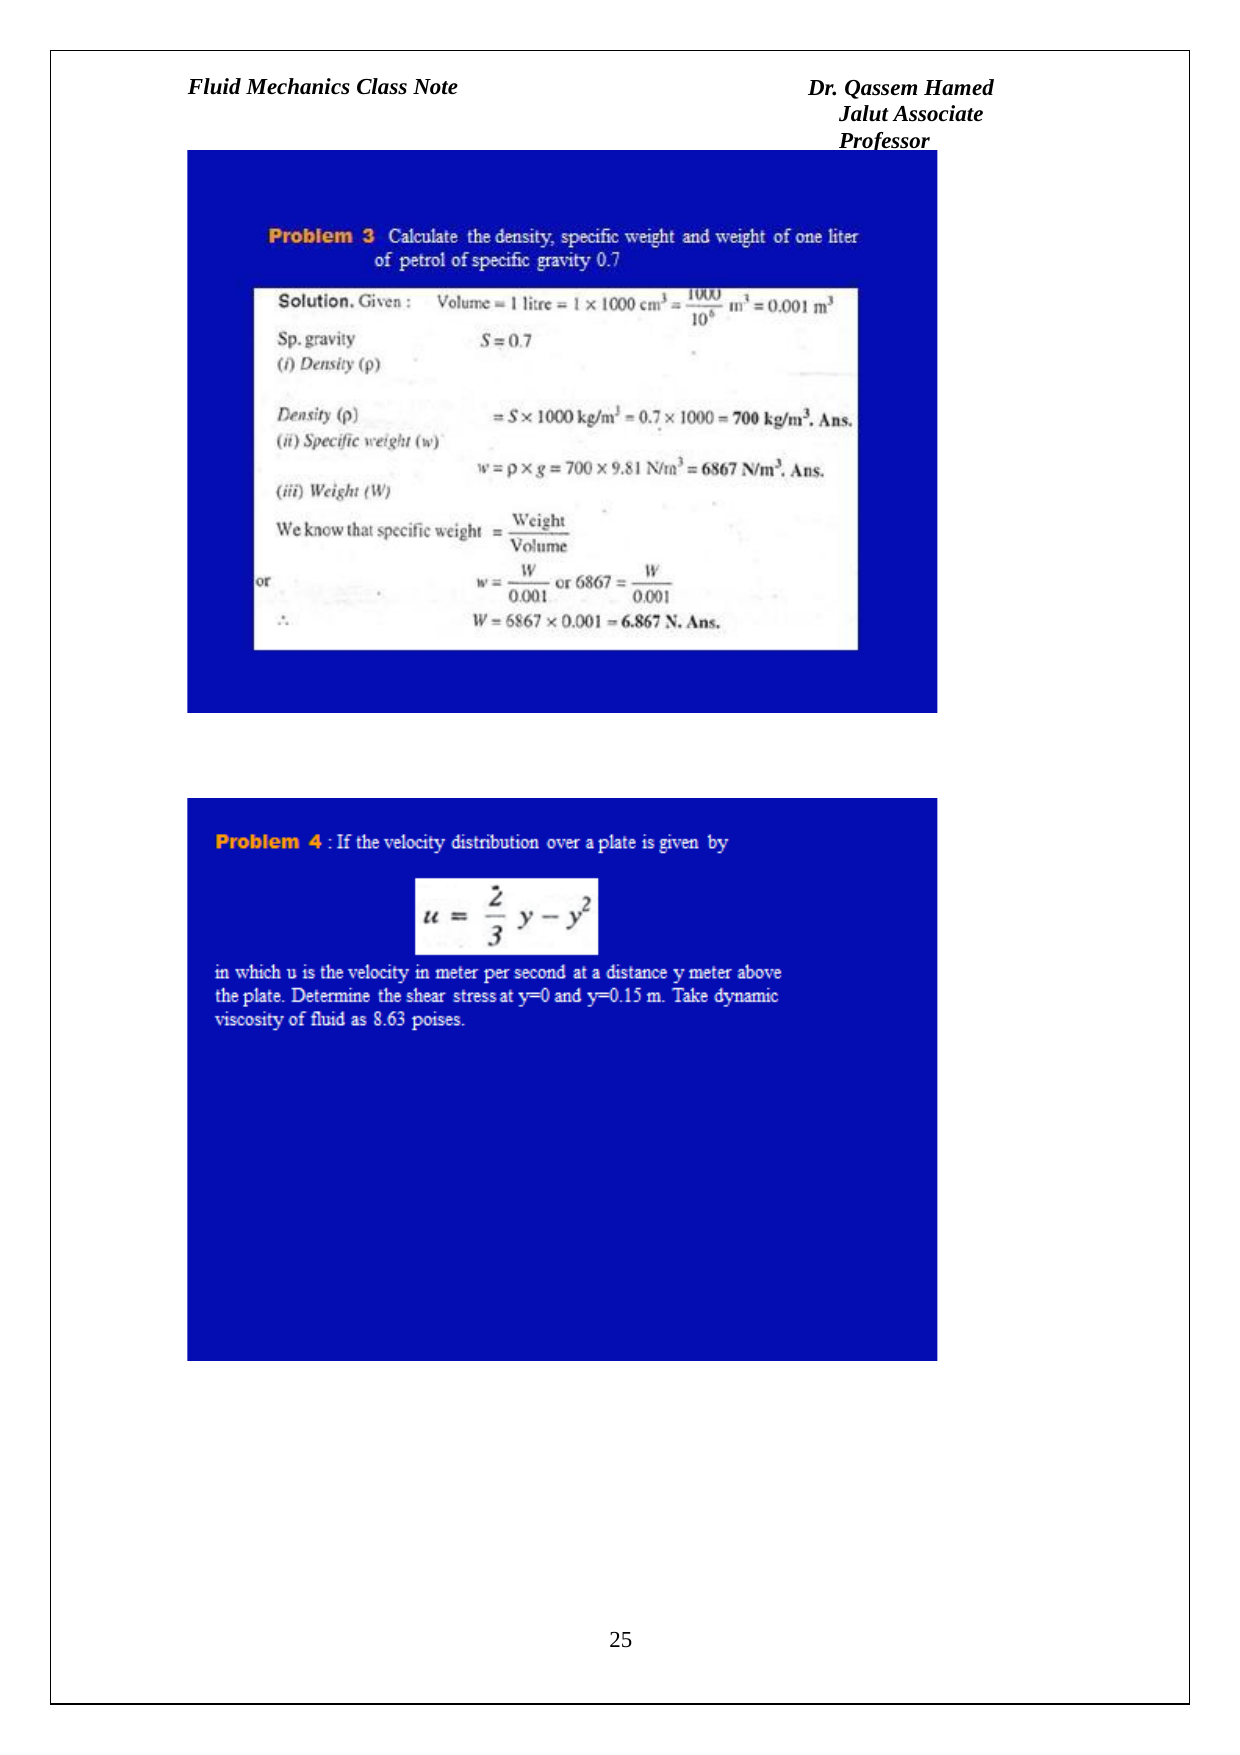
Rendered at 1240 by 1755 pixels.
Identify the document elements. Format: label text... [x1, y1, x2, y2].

text_box Dr. Qassem Hamed Jalut Associate Professor [806, 73, 1051, 128]
text_box [187, 150, 938, 713]
slide_number 25 [605, 1625, 637, 1655]
text_box Fluid Mechanics Class Note [185, 71, 459, 102]
text_box [187, 798, 938, 1361]
